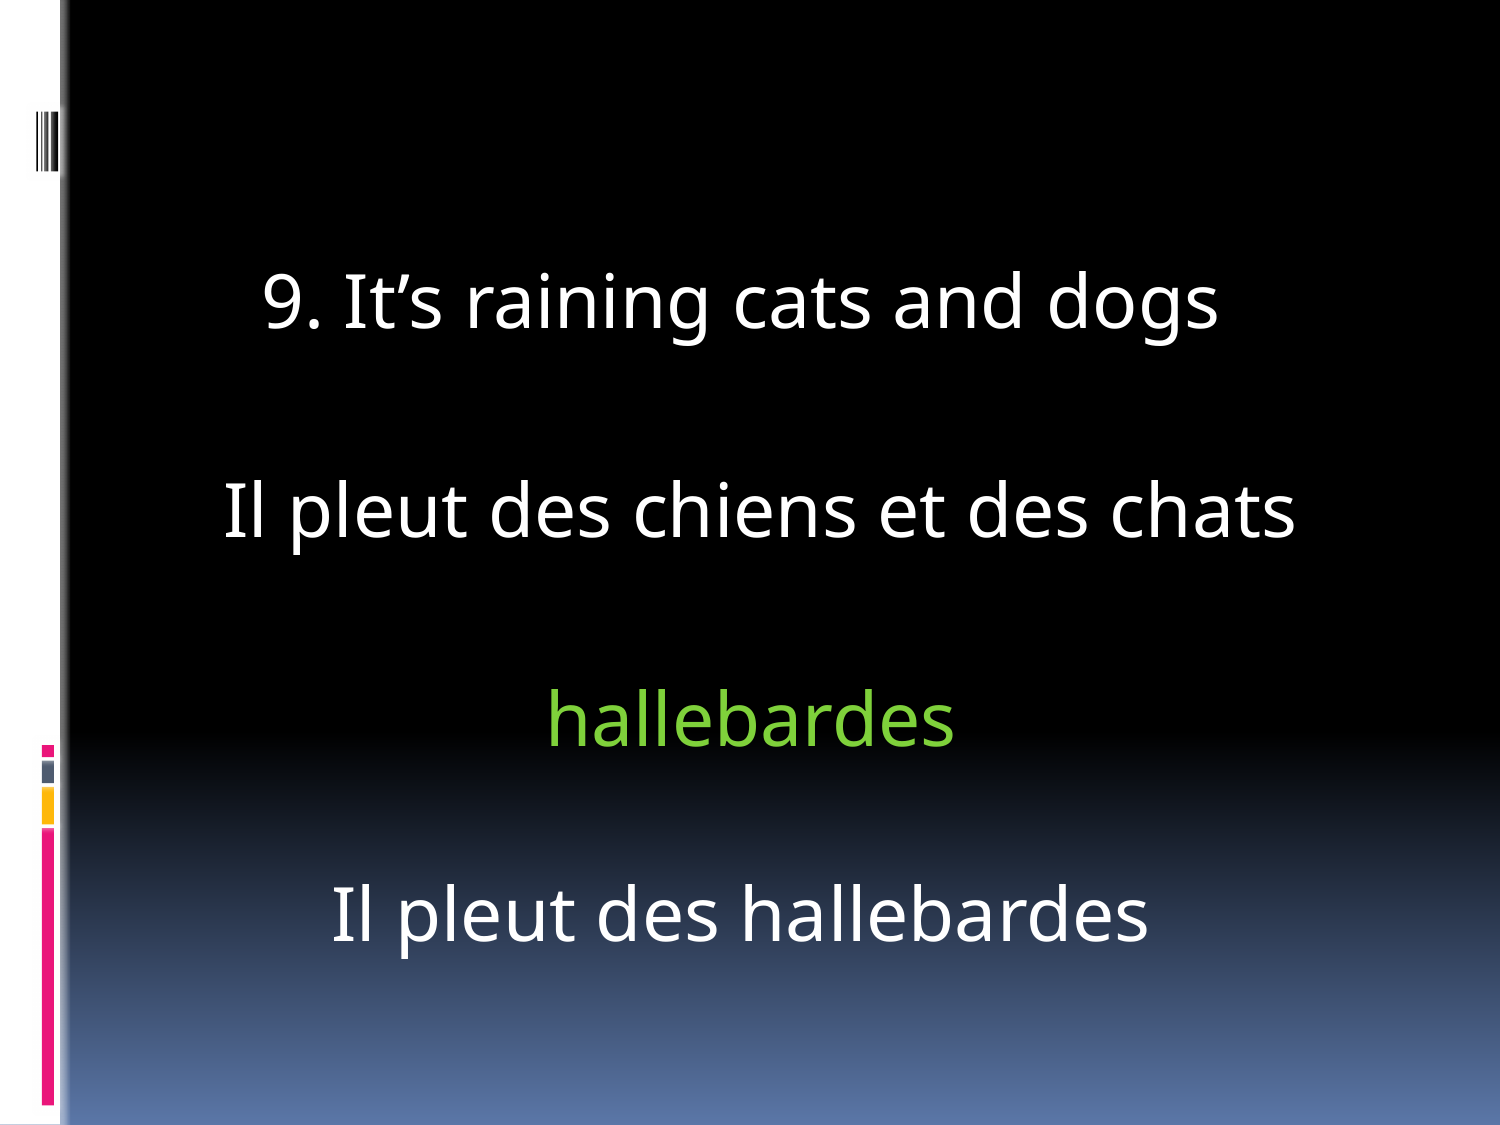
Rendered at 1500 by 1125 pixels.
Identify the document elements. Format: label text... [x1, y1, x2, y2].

list 9. It’s raining cats and dogs Il pleut des chiens et des chats hallebardes Il pleut des hallebardes [70, 246, 1421, 1073]
